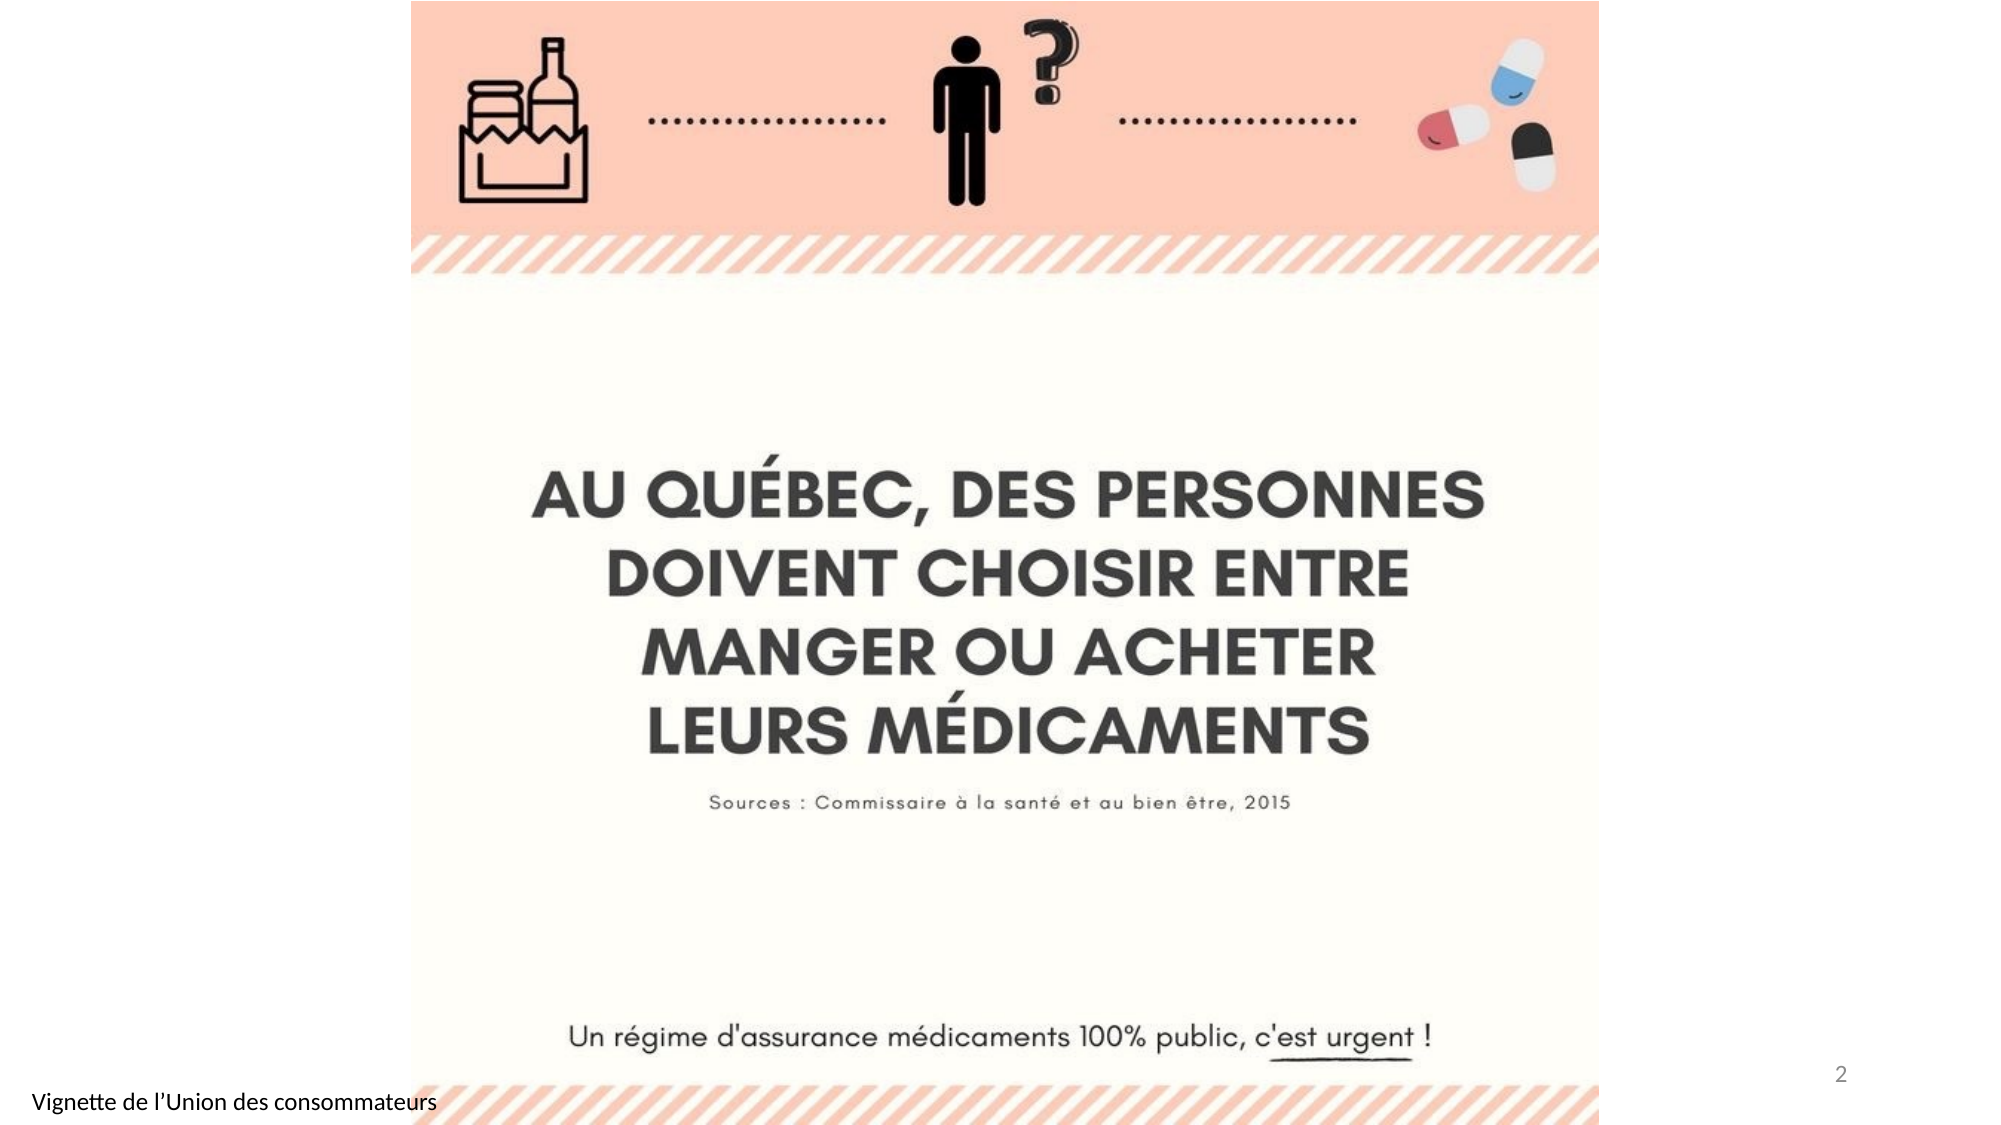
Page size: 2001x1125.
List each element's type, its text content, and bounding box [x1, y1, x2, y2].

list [411, 1, 1599, 1125]
slide_number 2 [1599, 1042, 1863, 1103]
text_box Vignette de l’Union des consommateurs [17, 1077, 411, 1123]
